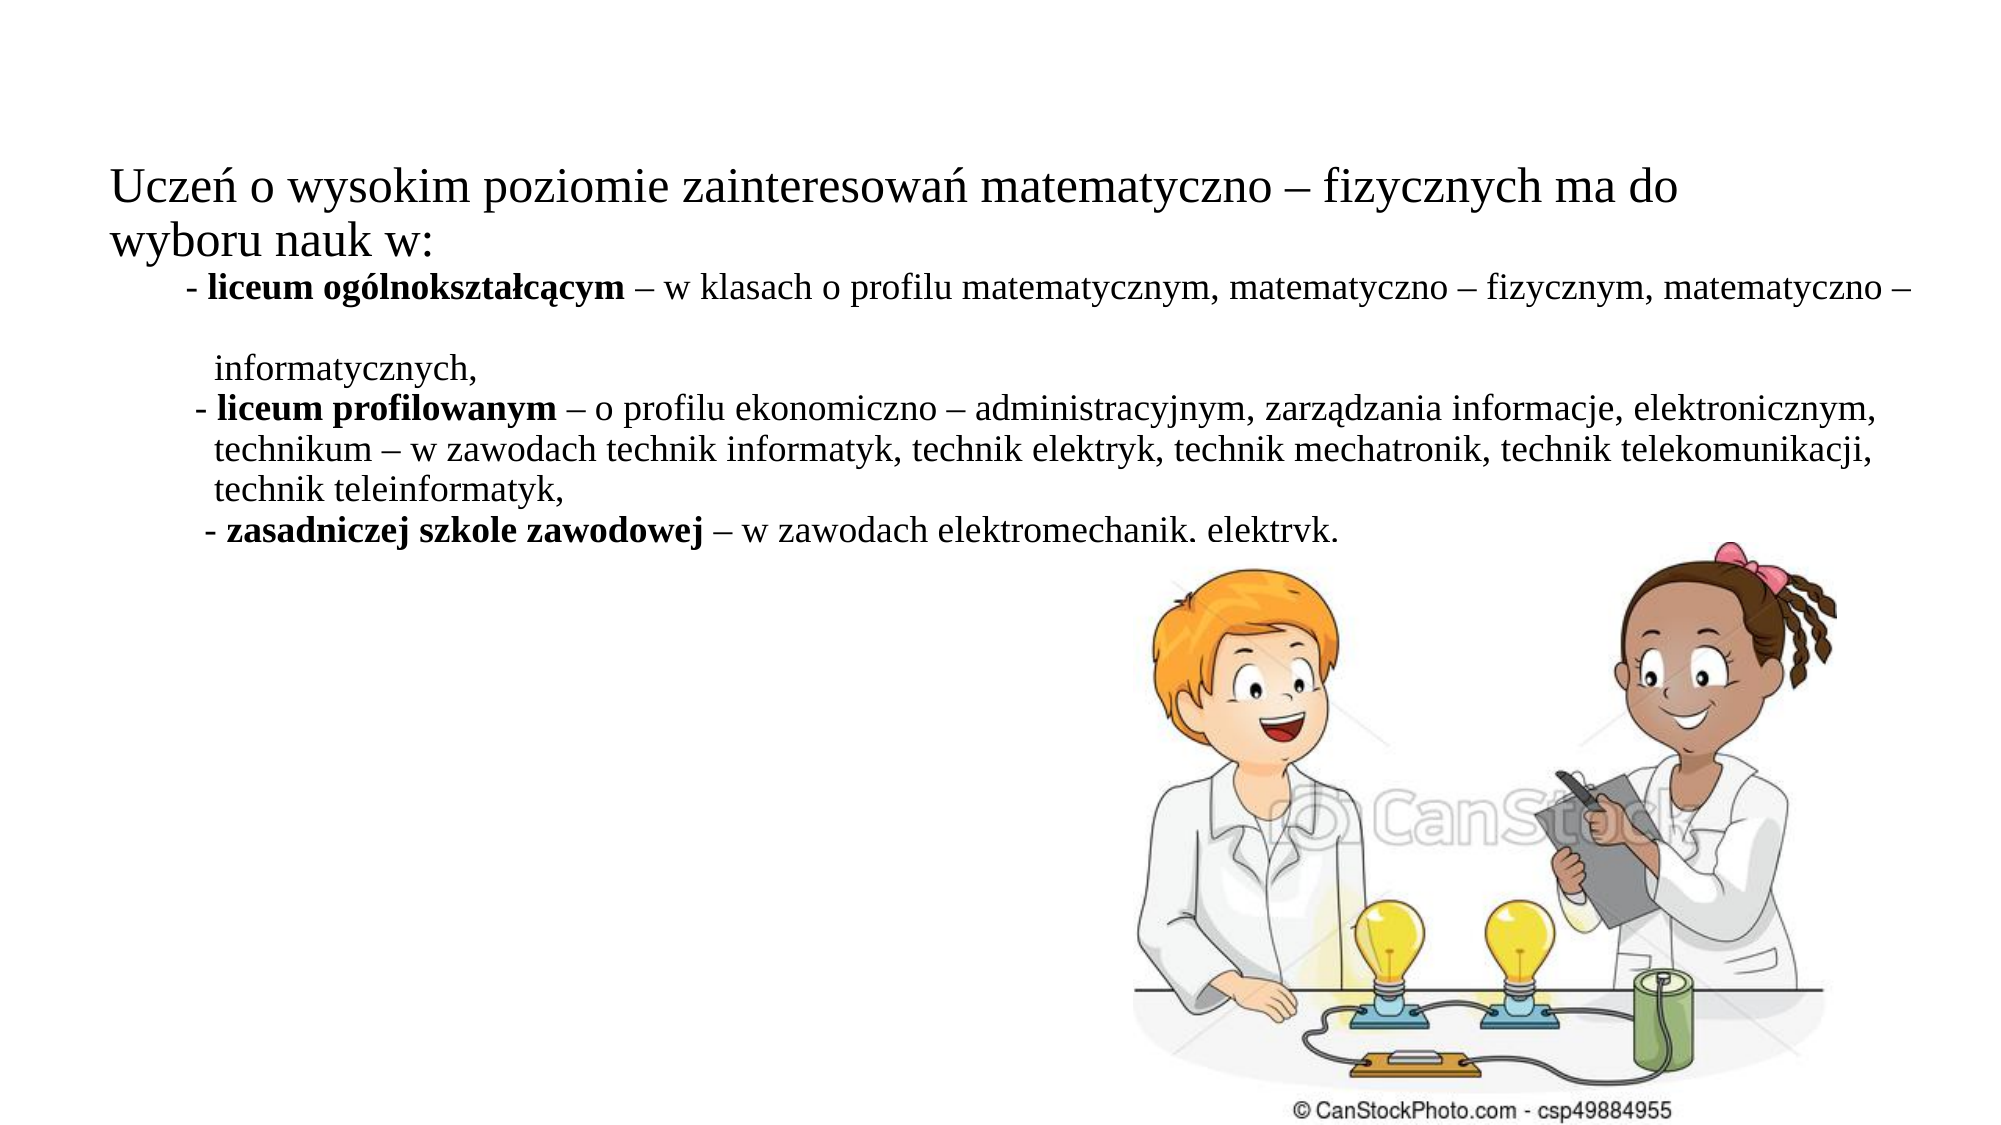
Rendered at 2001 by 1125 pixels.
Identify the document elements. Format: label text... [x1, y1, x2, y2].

title Uczeń o wysokim poziomie zainteresowań matematyczno – fizycznych ma do wyboru nauk w: - liceum ogólnokształcącym – w klasach o profilu matematycznym, matematyczno – fizycznym, matematyczno – informatycznych, - liceum profilowanym – o profilu ekonomiczno – administracyjnym, zarządzania informacje, elektronicznym, technikum – w zawodach technik informatyk, technik elektryk, technik mechatronik, technik telekomunikacji, technik teleinformatyk, - zasadniczej szkole zawodowej – w zawodach elektromechanik, elektryk. [94, 0, 2000, 809]
picture [1133, 542, 1837, 1125]
